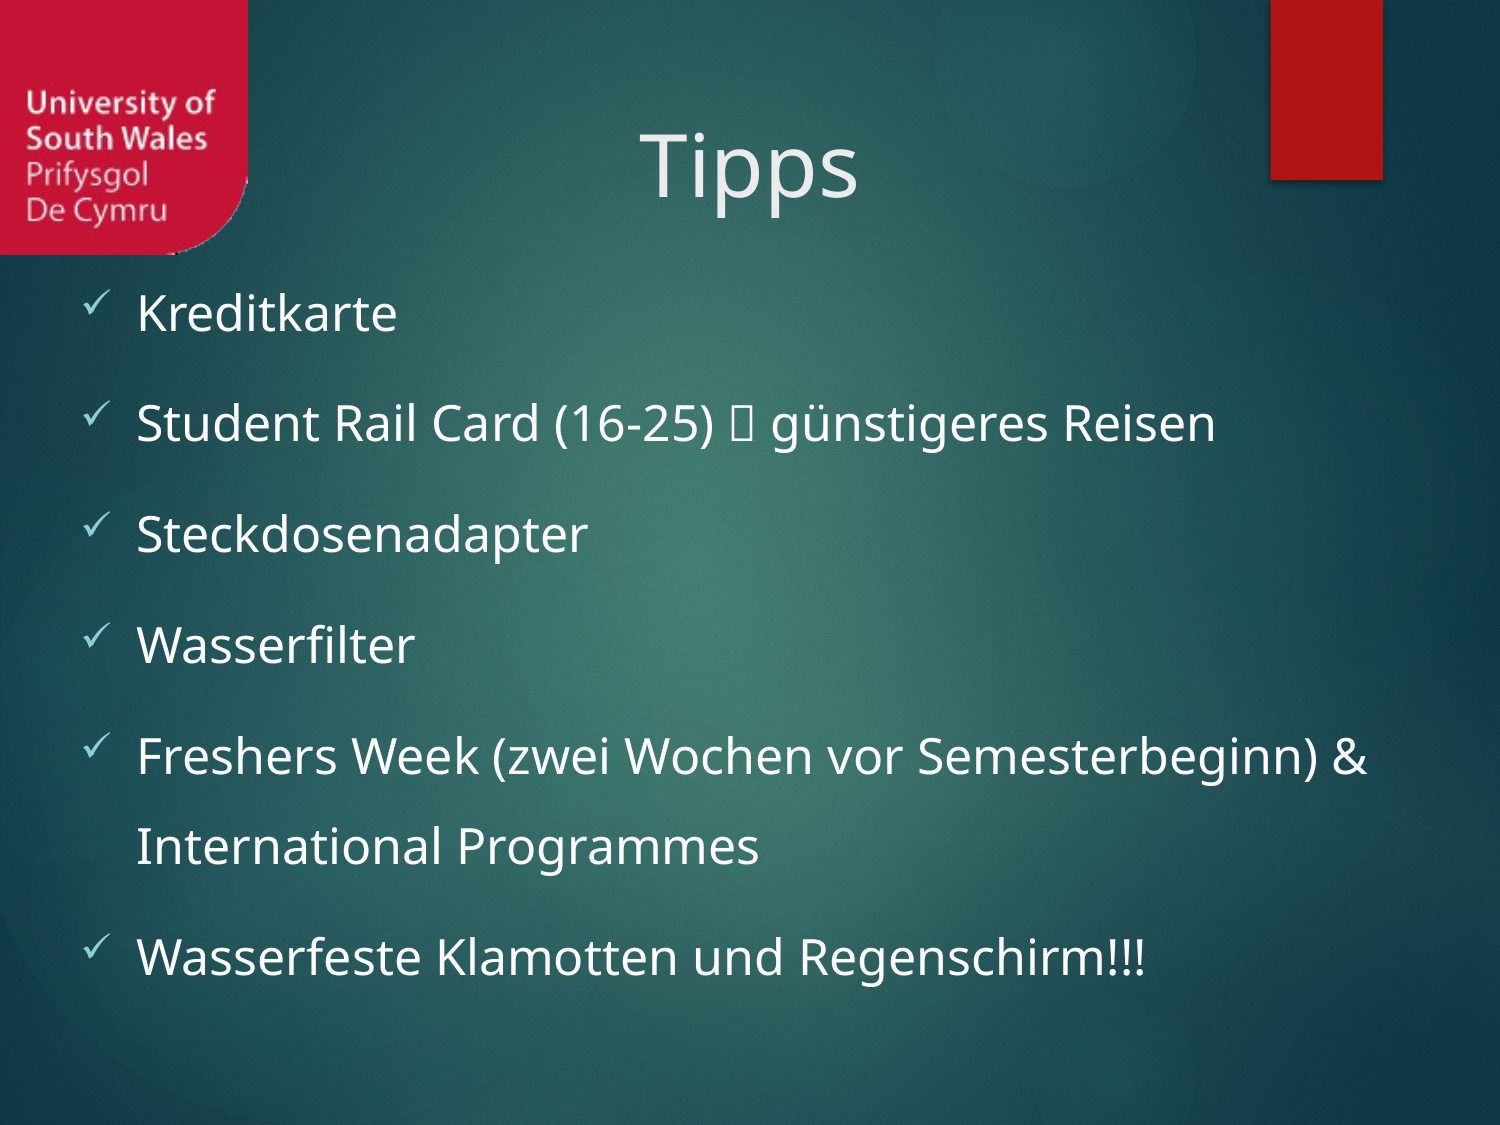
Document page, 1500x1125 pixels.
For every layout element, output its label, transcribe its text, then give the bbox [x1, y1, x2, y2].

text_box Kreditkarte Student Rail Card (16-25)  günstigeres Reisen Steckdosenadapter Wasserfilter Freshers Week (zwei Wochen vor Semesterbeginn) & International Programmes Wasserfeste Klamotten und Regenschirm!!! [64, 243, 1500, 1102]
picture [0, 0, 248, 102]
title Tipps [0, 102, 1500, 313]
